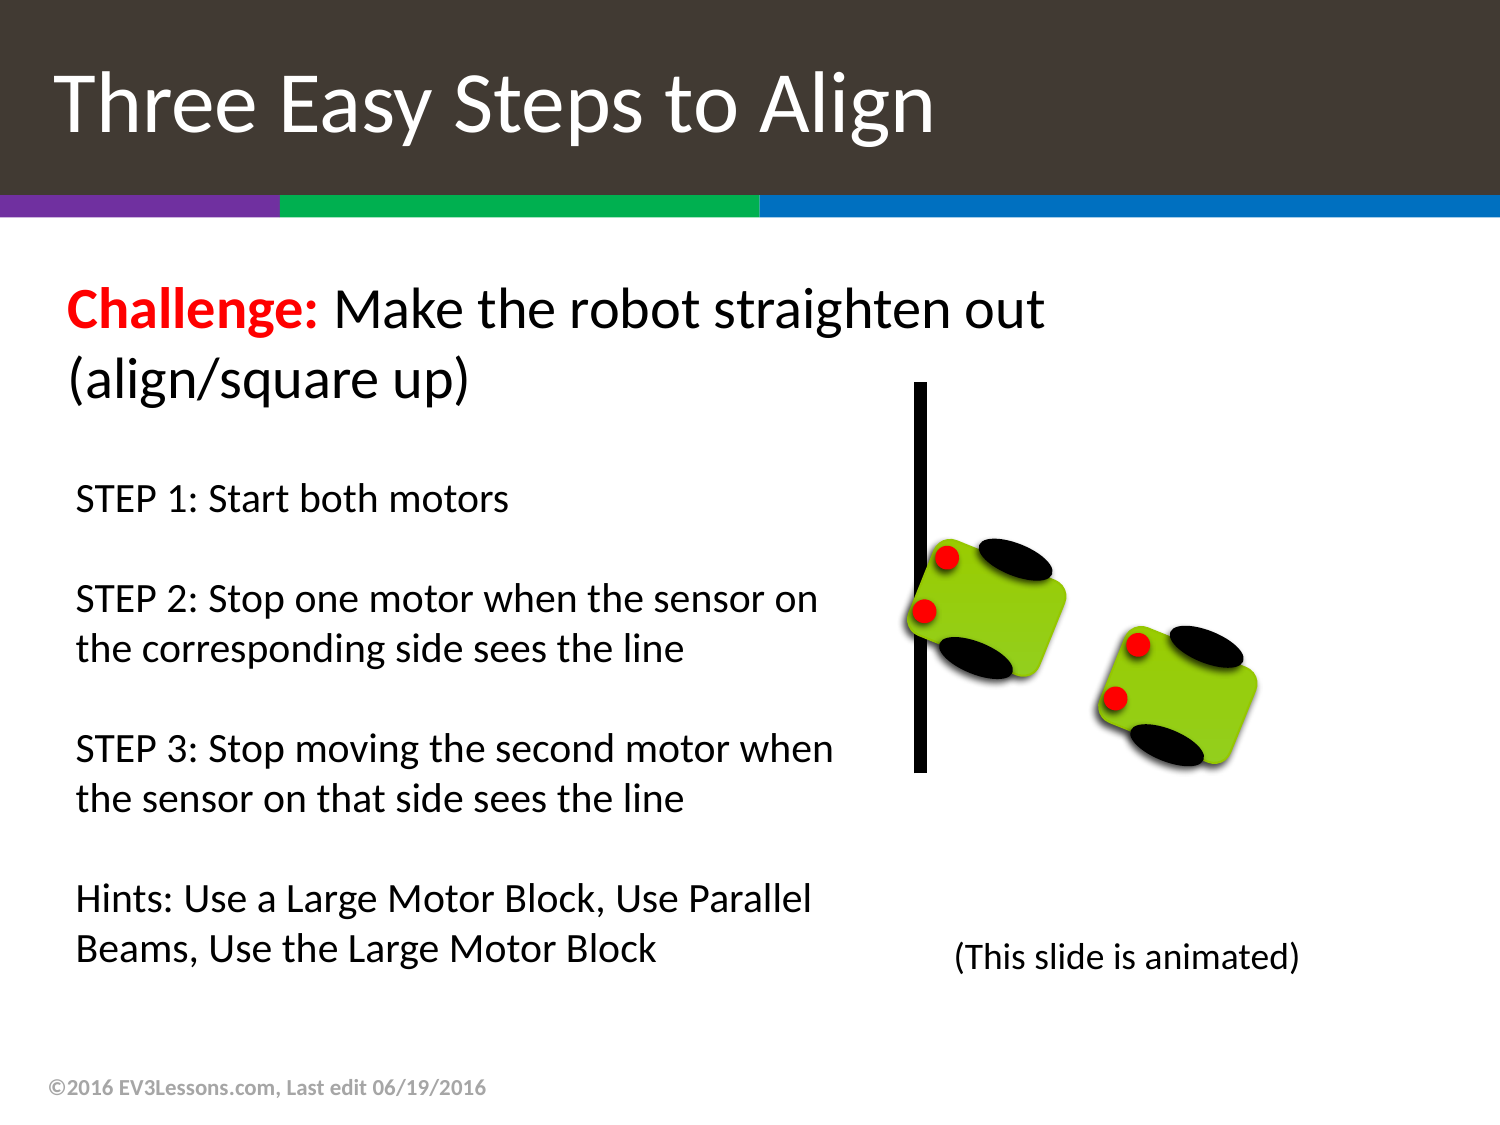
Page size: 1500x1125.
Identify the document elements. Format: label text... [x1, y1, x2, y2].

title Three Easy Steps to Align [0, 0, 1500, 195]
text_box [917, 536, 1059, 675]
text_box STEP 1: Start both motors STEP 2: Stop one motor when the sensor on the corresponding side sees the line STEP 3: Stop moving the second motor when the sensor on that side sees the line Hints: Use a Large Motor Block, Use Parallel Beams, Use the Large Motor Block [60, 463, 856, 1029]
text_box (This slide is animated) [938, 924, 1386, 985]
footer ©2016 EV3Lessons.com, Last edit 06/19/2016 [32, 1055, 1038, 1116]
list Challenge: Make the robot straighten out (align/square up) [52, 262, 1466, 467]
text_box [1108, 624, 1250, 762]
